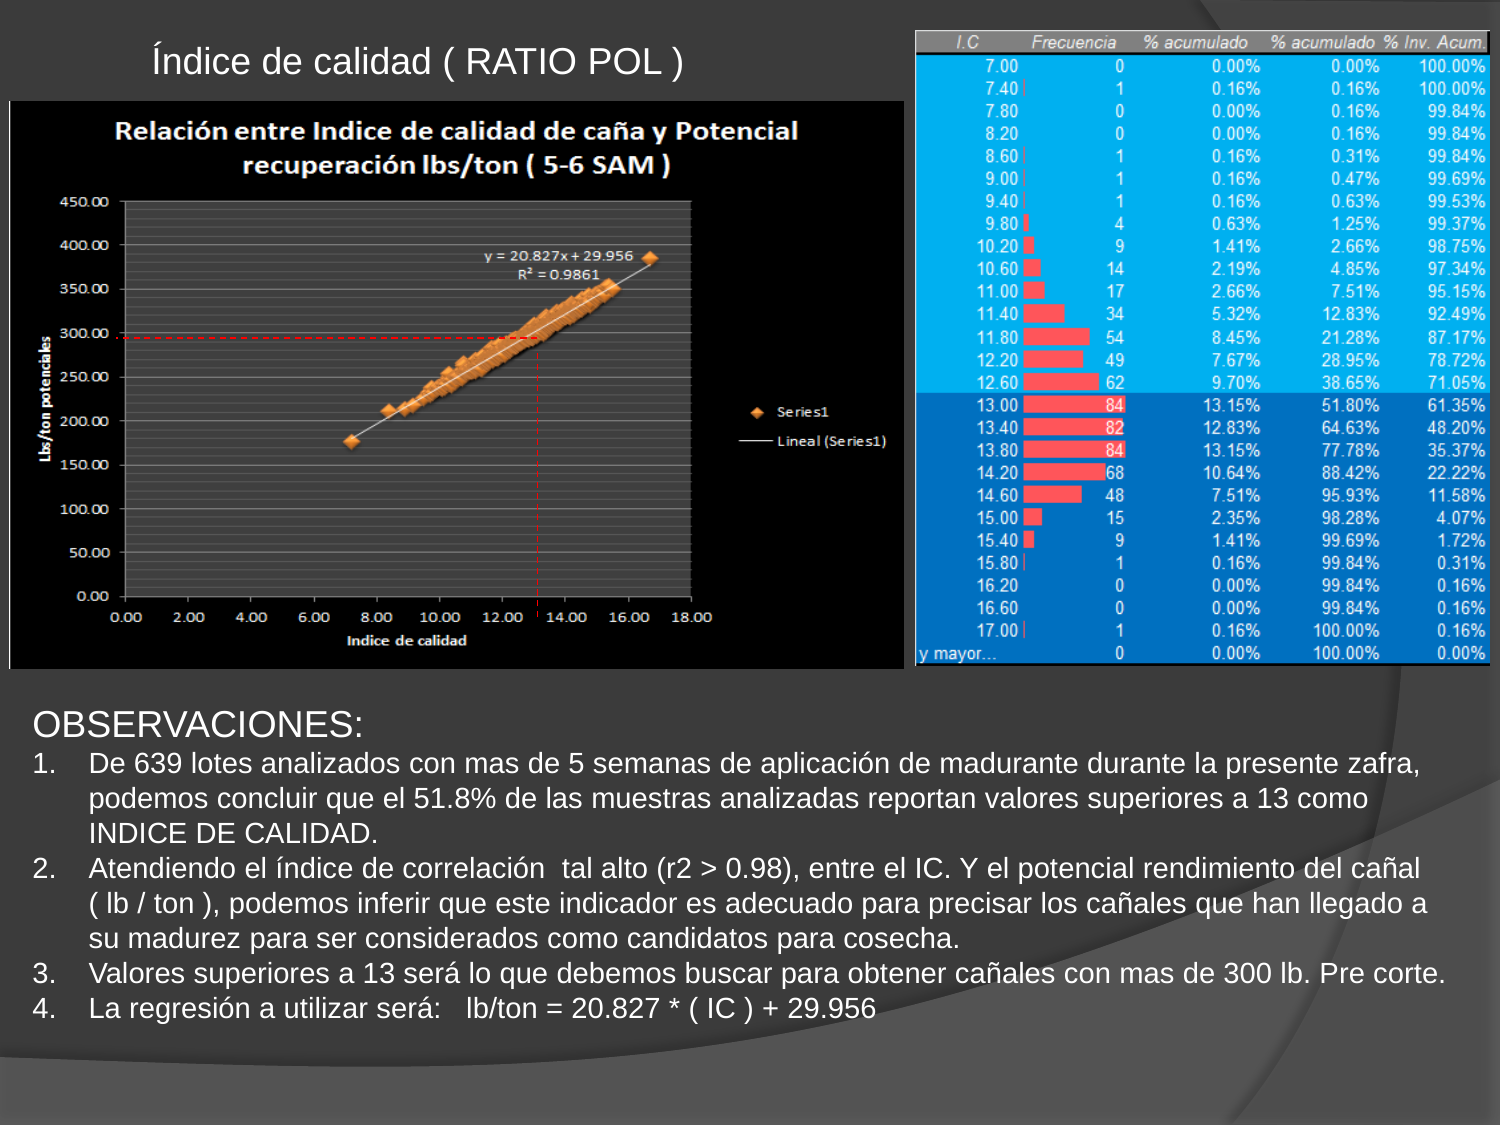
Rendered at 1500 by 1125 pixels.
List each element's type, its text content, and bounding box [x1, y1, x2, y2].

picture [1353, 240, 1359, 250]
picture [1440, 197, 1446, 204]
picture [1463, 150, 1468, 162]
picture [1227, 331, 1234, 343]
picture [1370, 106, 1378, 115]
picture [1370, 241, 1378, 251]
picture [1247, 172, 1260, 184]
picture [1472, 172, 1481, 183]
picture [1247, 285, 1260, 297]
picture [1024, 237, 1034, 253]
picture [1118, 285, 1123, 297]
picture [1349, 312, 1354, 320]
picture [979, 354, 983, 366]
picture [1239, 240, 1243, 252]
picture [1237, 378, 1243, 388]
picture [1462, 355, 1469, 366]
picture [1366, 172, 1375, 183]
text_box OBSERVACIONES: De 639 lotes analizados con mas de 5 semanas de aplicación de madurante durante la presente zafra, podemos concluir que el 51.8% de las muestras analizadas reportan valores superiores a 13 como INDICE DE CALIDAD. Atendiendo el índice de correlación tal alto (r2 > 0.98), entre el IC. Y el potencial rendimiento del cañal ( lb / ton ), podemos inferir que este indicador es adecuado para precisar los cañales que han llegado a su madurez para ser considerados como candidatos para cosecha. Valores superiores a 13 será lo que debemos buscar para obtener cañales con mas de 300 lb. Pre corte. La regresión a utilizar será: lb/ton = 20.827 * ( IC ) + 29.956 [17, 692, 1478, 1032]
picture [1108, 354, 1113, 366]
picture [1000, 82, 1008, 94]
picture [1247, 354, 1260, 366]
picture [1024, 328, 1089, 345]
picture [1247, 331, 1260, 343]
picture [1228, 217, 1235, 229]
picture [1370, 61, 1378, 70]
picture [1366, 376, 1375, 387]
picture [987, 150, 994, 162]
picture [1109, 285, 1113, 297]
picture [1452, 307, 1459, 319]
picture [1215, 240, 1219, 252]
picture [1213, 286, 1220, 297]
picture [1366, 217, 1375, 228]
picture [1324, 308, 1329, 319]
picture [1230, 307, 1238, 318]
picture [1472, 331, 1481, 342]
picture [1370, 355, 1378, 366]
picture [1024, 305, 1064, 322]
picture [987, 376, 994, 388]
picture [1476, 61, 1484, 70]
picture [1476, 151, 1484, 160]
picture [1472, 83, 1481, 93]
picture [9, 101, 904, 670]
picture [1323, 355, 1330, 366]
picture [1463, 105, 1468, 117]
picture [1229, 240, 1234, 252]
picture [1024, 373, 1099, 390]
picture [1001, 355, 1008, 366]
picture [1459, 83, 1464, 93]
picture [987, 132, 994, 139]
picture [1347, 307, 1354, 318]
picture [1439, 262, 1445, 274]
picture [1001, 264, 1006, 273]
picture [915, 30, 1490, 666]
picture [1366, 331, 1375, 342]
picture [1024, 259, 1040, 276]
picture [1000, 308, 1007, 319]
picture [1247, 376, 1260, 388]
picture [1346, 172, 1354, 184]
picture [1366, 307, 1375, 318]
picture [1247, 240, 1260, 252]
picture [1453, 59, 1459, 70]
picture [1358, 285, 1362, 297]
picture [1459, 61, 1464, 70]
picture [1229, 150, 1234, 162]
picture [1001, 241, 1008, 252]
picture [1332, 262, 1339, 274]
picture [1002, 195, 1007, 207]
picture [979, 240, 983, 252]
picture [988, 285, 992, 297]
picture [1358, 150, 1362, 162]
picture [1366, 127, 1375, 138]
picture [1001, 378, 1006, 387]
picture [1237, 172, 1243, 183]
picture [1472, 128, 1481, 138]
picture [1439, 309, 1446, 320]
picture [1247, 262, 1260, 274]
picture [1118, 242, 1124, 249]
text_box Índice de calidad ( RATIO POL ) [136, 29, 700, 90]
picture [1237, 82, 1243, 93]
picture [987, 174, 994, 184]
picture [1370, 151, 1378, 160]
picture [1476, 286, 1484, 296]
picture [1228, 354, 1234, 365]
picture [1024, 214, 1028, 231]
picture [1370, 286, 1378, 296]
picture [1236, 313, 1243, 320]
picture [987, 217, 994, 229]
picture [1024, 282, 1044, 298]
picture [1117, 378, 1124, 388]
picture [1421, 60, 1426, 72]
picture [1228, 104, 1239, 117]
picture [1247, 195, 1260, 207]
picture [1118, 195, 1122, 207]
picture [1247, 150, 1260, 162]
picture [1356, 129, 1362, 138]
picture [1476, 106, 1484, 115]
picture [1247, 217, 1260, 229]
picture [1429, 82, 1435, 93]
picture [1228, 59, 1239, 72]
picture [1463, 217, 1469, 229]
picture [1228, 285, 1234, 296]
picture [1247, 307, 1260, 320]
picture [1348, 105, 1353, 117]
picture [1370, 196, 1378, 207]
picture [1247, 127, 1260, 139]
picture [987, 195, 994, 205]
picture [1472, 307, 1481, 318]
picture [1108, 263, 1113, 274]
picture [1113, 331, 1123, 343]
picture [1334, 381, 1340, 388]
picture [987, 240, 994, 252]
picture [1229, 195, 1234, 207]
picture [978, 285, 983, 297]
picture [1430, 376, 1436, 383]
picture [1455, 285, 1459, 297]
picture [1356, 82, 1362, 93]
picture [1476, 196, 1484, 207]
picture [1476, 355, 1484, 366]
picture [1024, 351, 1083, 367]
picture [1334, 285, 1339, 297]
picture [1453, 172, 1459, 183]
picture [1118, 150, 1122, 162]
picture [1116, 217, 1123, 229]
picture [1457, 262, 1469, 274]
picture [1347, 262, 1354, 274]
picture [1472, 217, 1481, 228]
picture [987, 262, 994, 274]
picture [1472, 376, 1481, 387]
picture [1247, 105, 1260, 117]
picture [1453, 82, 1459, 94]
picture [1247, 82, 1260, 94]
picture [1476, 241, 1484, 251]
picture [1453, 376, 1459, 388]
picture [1453, 106, 1463, 117]
picture [1472, 262, 1481, 273]
picture [1347, 376, 1353, 387]
picture [1228, 127, 1243, 139]
picture [1453, 151, 1463, 162]
picture [1366, 262, 1375, 273]
picture [1113, 307, 1122, 319]
picture [1333, 309, 1340, 320]
picture [1213, 268, 1219, 275]
picture [1353, 61, 1358, 70]
picture [1116, 262, 1123, 274]
picture [1366, 83, 1375, 93]
picture [1247, 59, 1260, 72]
picture [1107, 378, 1112, 387]
picture [1233, 285, 1240, 296]
picture [1455, 127, 1469, 139]
